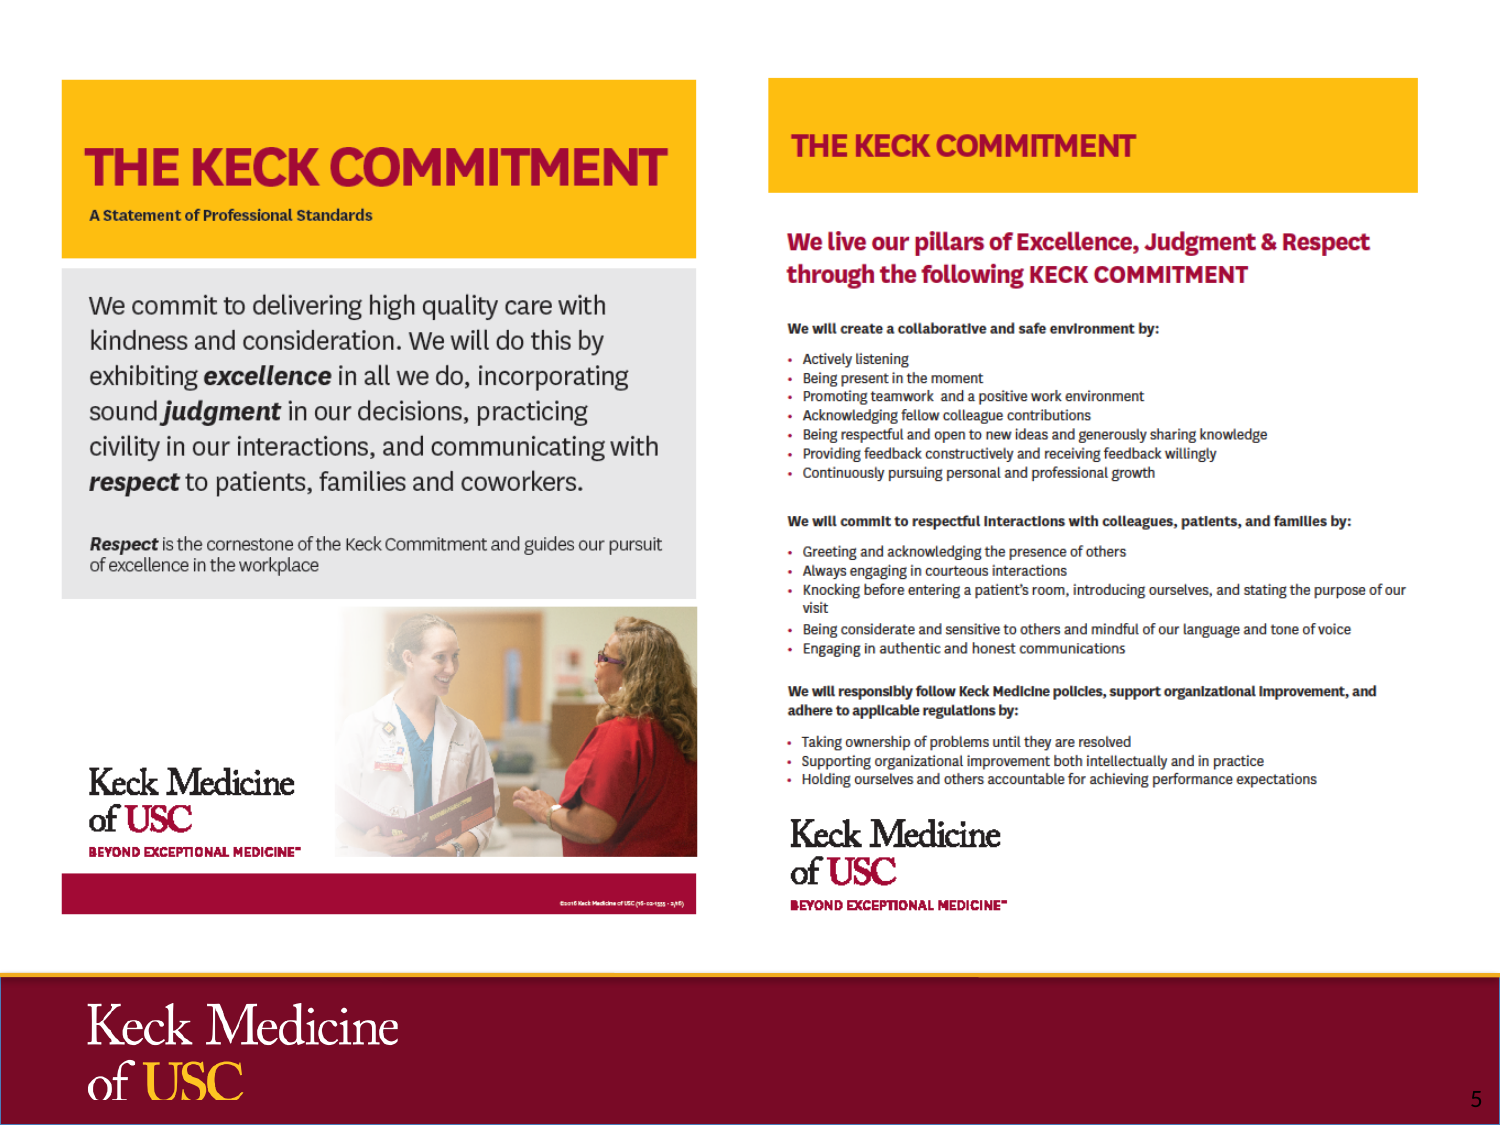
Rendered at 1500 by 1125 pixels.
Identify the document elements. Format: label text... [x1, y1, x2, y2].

text_box 5 [1397, 1074, 1498, 1125]
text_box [41, 60, 716, 933]
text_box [747, 60, 1437, 952]
